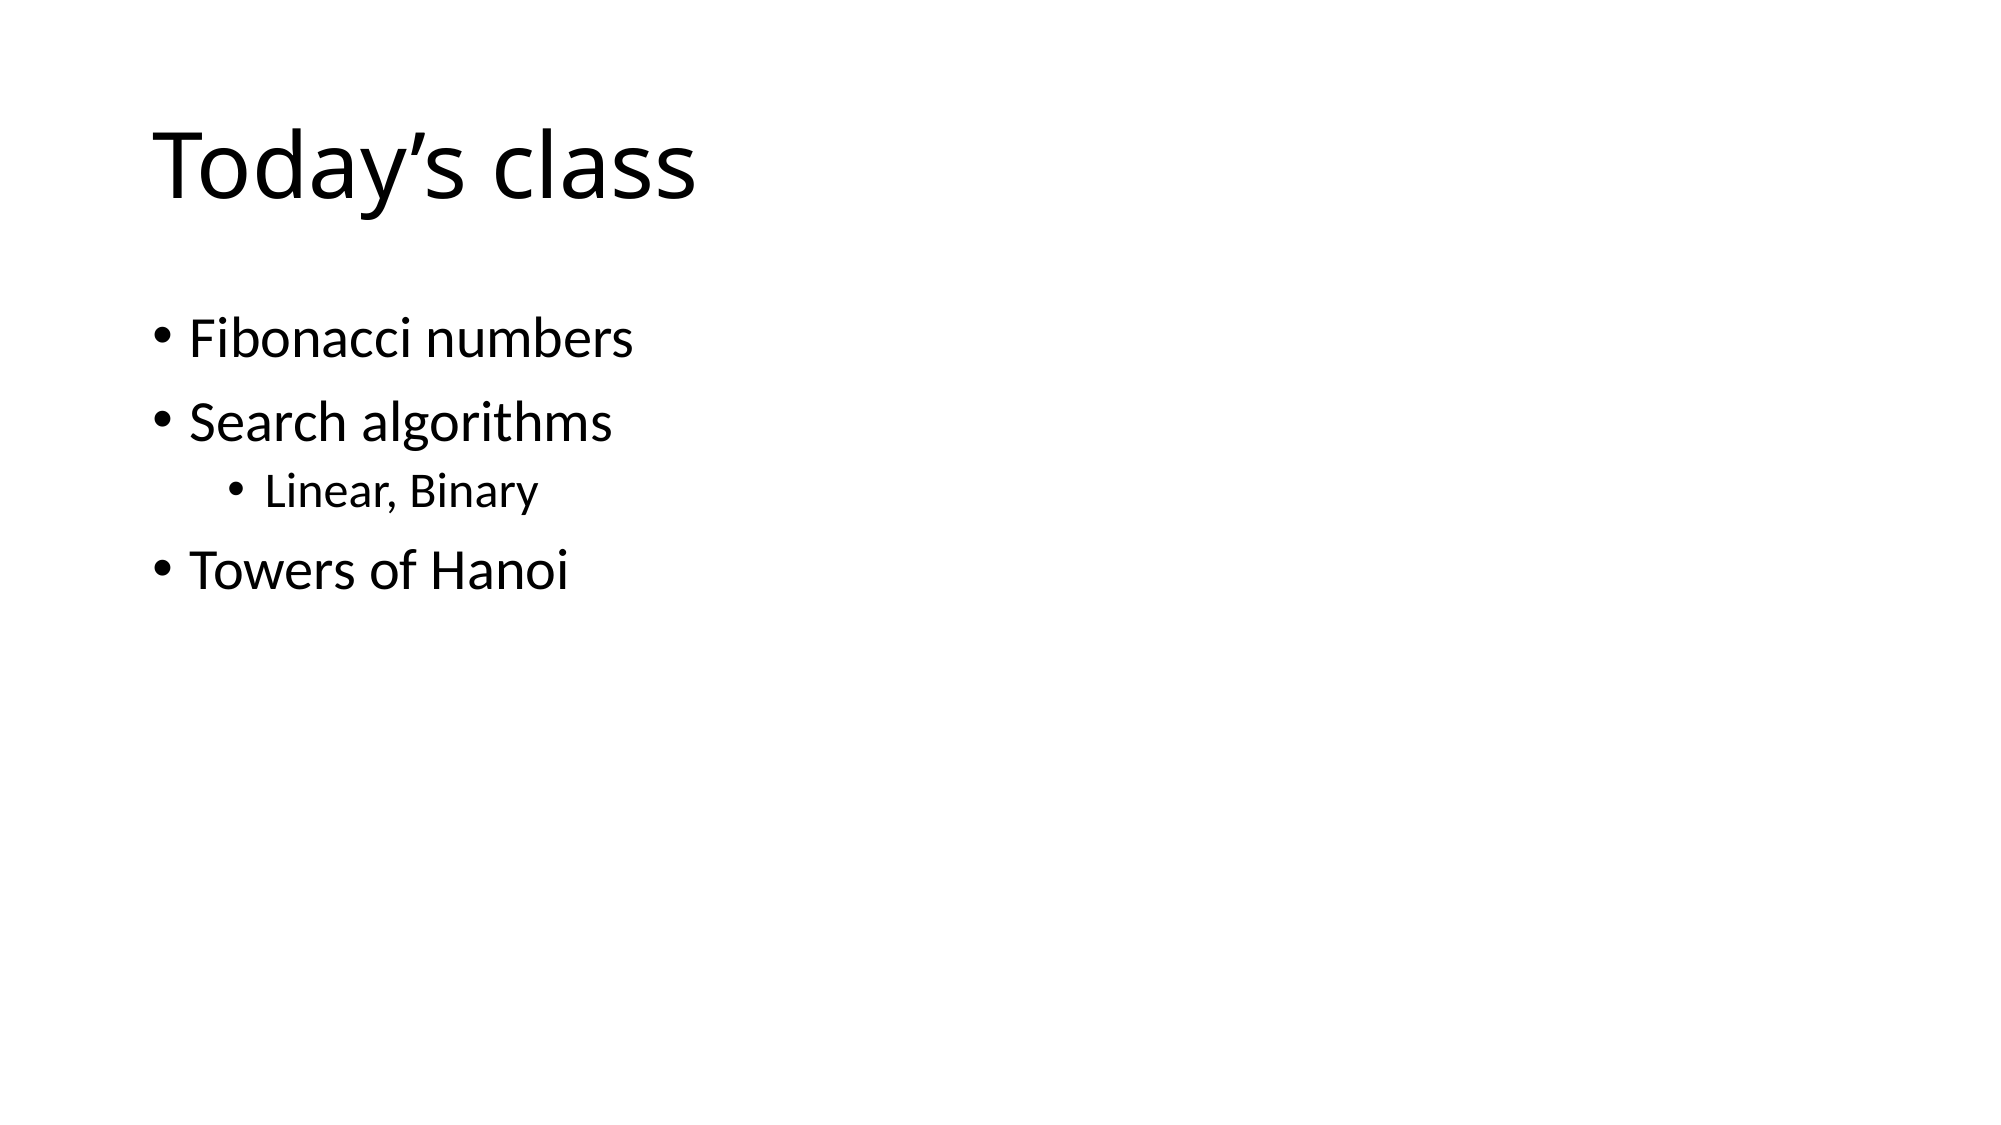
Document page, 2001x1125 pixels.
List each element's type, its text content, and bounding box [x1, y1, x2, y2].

title Today’s class [137, 59, 1863, 278]
list Fibonacci numbers Search algorithms Linear, Binary Towers of Hanoi [137, 299, 1863, 1014]
